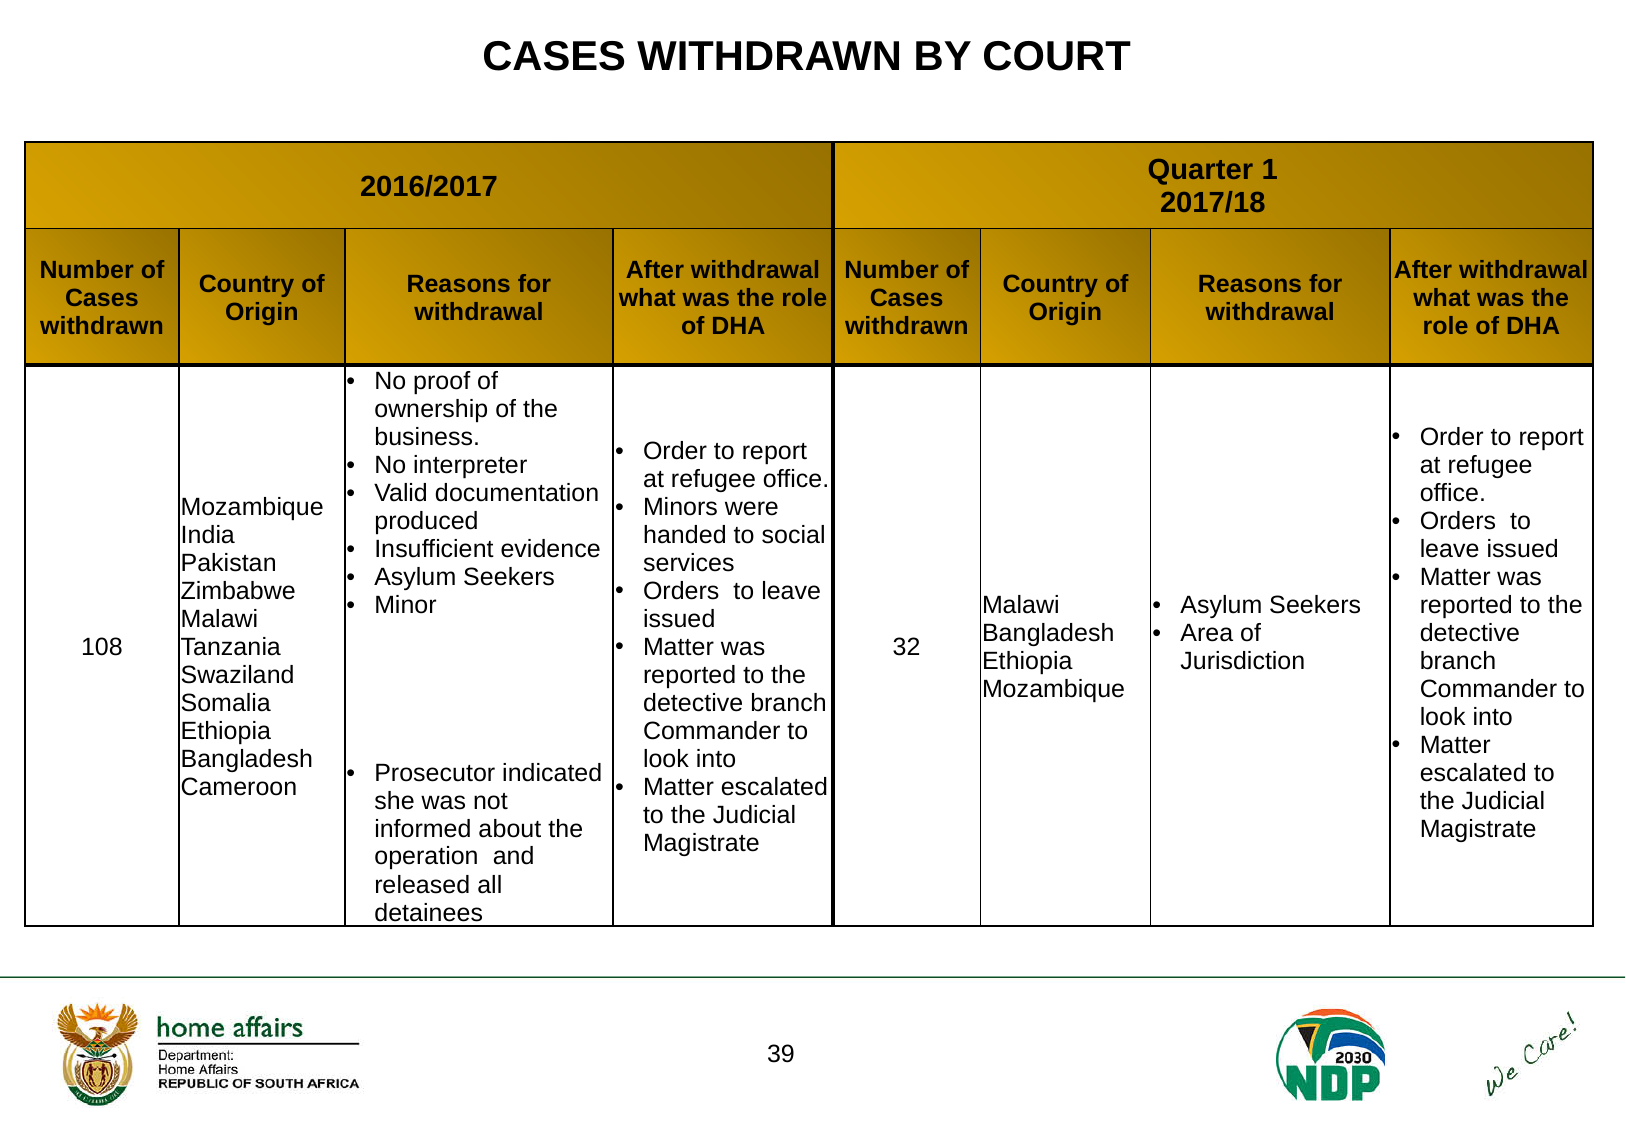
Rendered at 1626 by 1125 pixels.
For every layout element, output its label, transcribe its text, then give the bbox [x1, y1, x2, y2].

table_cell Country of Origin [180, 229, 344, 363]
table_header Quarter 1 2017/18 [835, 143, 1592, 228]
table_header 2016/2017 [26, 143, 831, 228]
table_cell 108 [26, 367, 178, 925]
table_cell Reasons for withdrawal [346, 229, 612, 363]
table_cell After withdrawal what was the role of DHA [614, 229, 831, 363]
picture [0, 0, 1626, 1125]
table_cell Number of Cases withdrawn [835, 229, 980, 363]
table_cell Mozambique India Pakistan Zimbabwe Malawi Tanzania Swaziland Somalia Ethiopia Bangladesh Cameroon [180, 367, 344, 925]
table_cell Asylum Seekers Area of Jurisdiction [1151, 367, 1389, 925]
table_cell Reasons for withdrawal [1151, 229, 1389, 363]
table_cell After withdrawal what was the role of DHA [1391, 229, 1592, 363]
table_cell No proof of ownership of the business. No interpreter Valid documentation produced Insufficient evidence Asylum Seekers Minor Prosecutor indicated she was not informed about the operation and released all detainees [346, 367, 612, 925]
table_cell Number of Cases withdrawn [26, 229, 178, 363]
title CASES WITHDRAWN BY COURT [81, 38, 1544, 76]
table_cell Order to report at refugee office. Orders to leave issued Matter was reported to the detective branch Commander to look into Matter escalated to the Judicial Magistrate [1391, 367, 1592, 925]
table_cell Order to report at refugee office. Minors were handed to social services Orders to leave issued Matter was reported to the detective branch Commander to look into Matter escalated to the Judicial Magistrate [614, 367, 831, 925]
table_cell Malawi Bangladesh Ethiopia Mozambique [981, 367, 1150, 925]
table_cell 32 [835, 367, 980, 925]
table_cell Country of Origin [981, 229, 1150, 363]
text_box 39 [752, 1029, 815, 1075]
